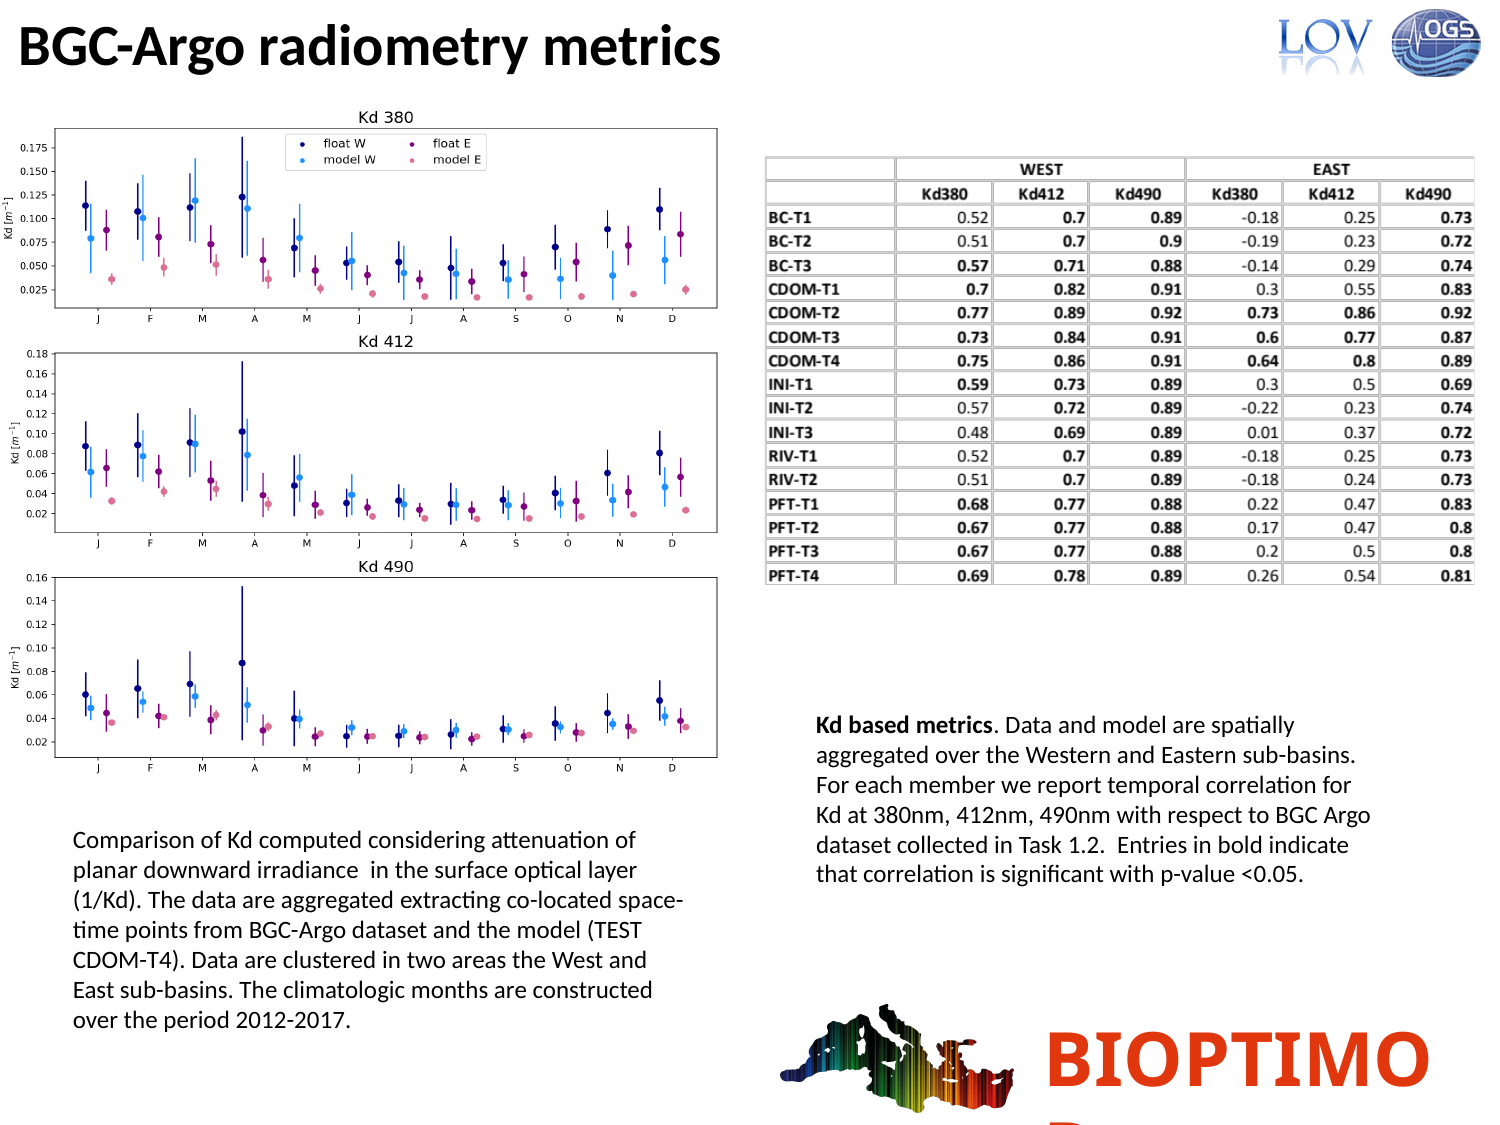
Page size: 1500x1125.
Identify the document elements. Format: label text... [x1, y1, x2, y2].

picture [0, 103, 733, 787]
text_box BGC-Argo radiometry metrics [4, 0, 1429, 85]
picture [1264, 16, 1388, 80]
picture [764, 156, 1475, 585]
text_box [780, 1003, 1500, 1113]
text_box Comparison of Kd computed considering attenuation of planar downward irradiance in the surface optical layer (1/Kd). The data are aggregated extracting co-located space-time points from BGC-Argo dataset and the model (TEST CDOM-T4). Data are clustered in two areas the West and East sub-basins. The climatologic months are constructed over the period 2012-2017. [58, 816, 707, 1041]
text_box Kd based metrics. Data and model are spatially aggregated over the Western and Eastern sub-basins. For each member we report temporal correlation for Kd at 380nm, 412nm, 490nm with respect to BGC Argo dataset collected in Task 1.2. Entries in bold indicate that correlation is significant with p-value <0.05. [801, 700, 1388, 926]
picture [1391, 9, 1500, 77]
